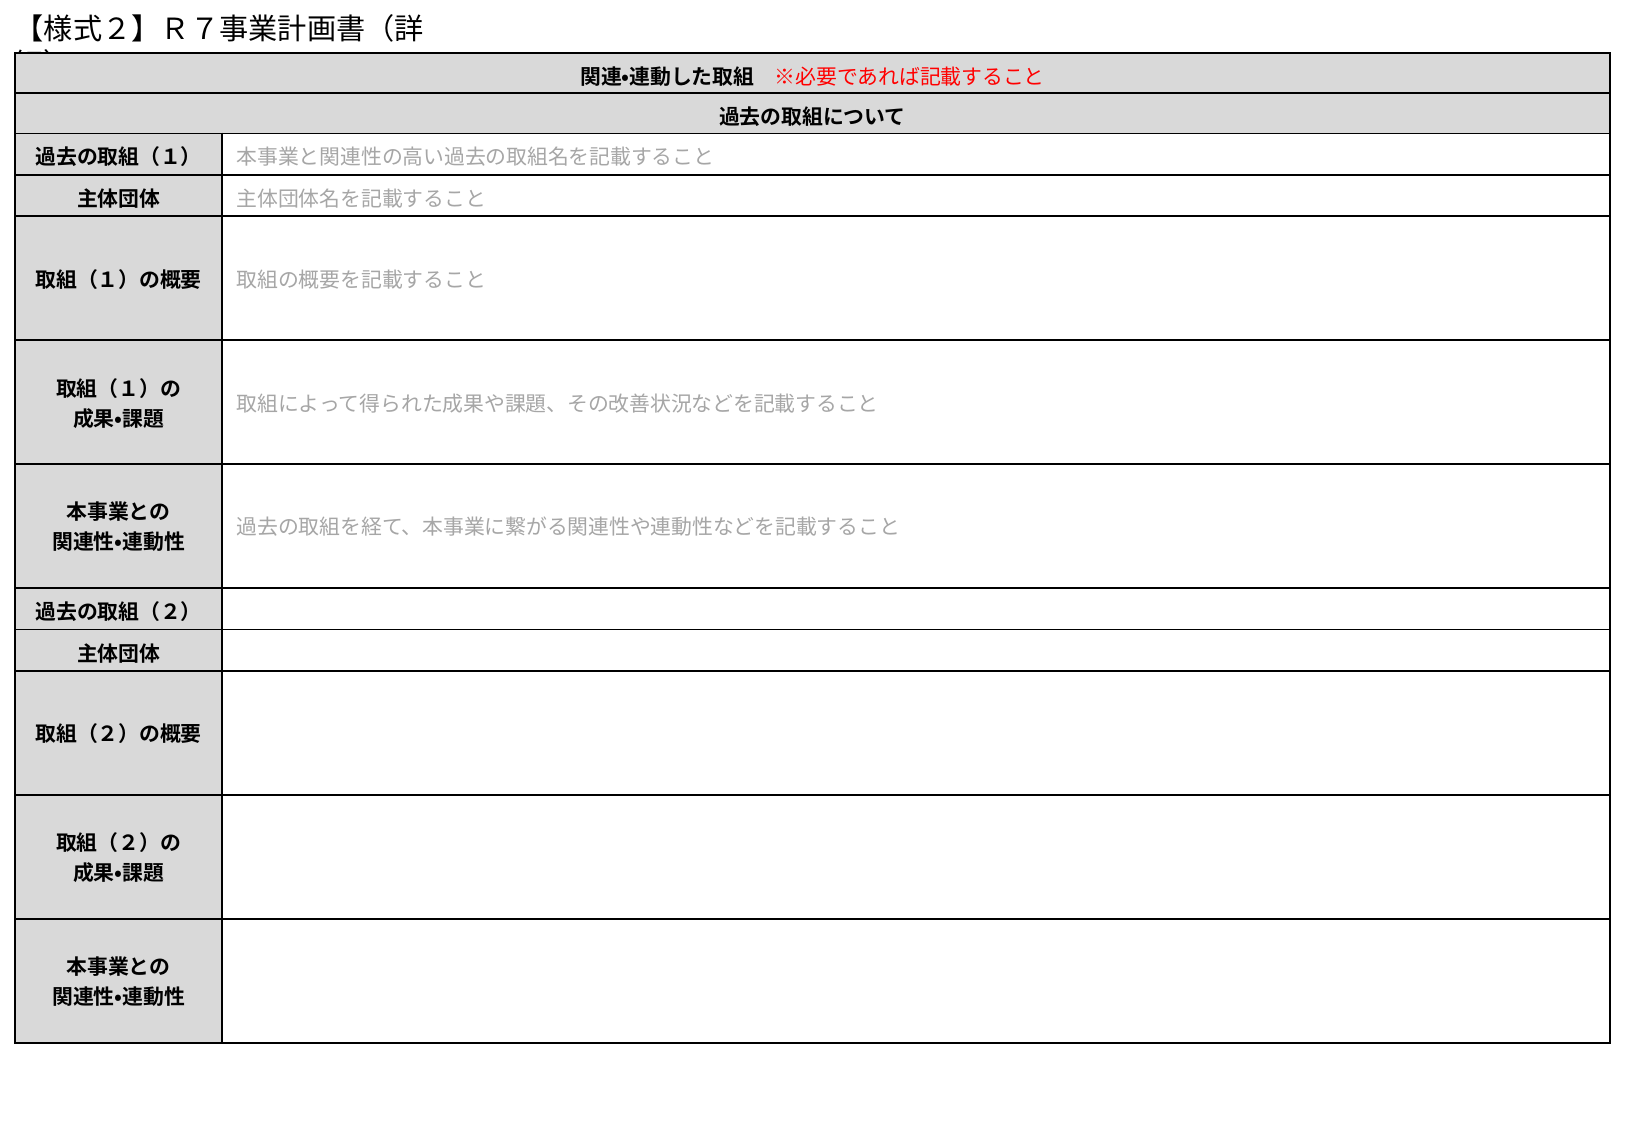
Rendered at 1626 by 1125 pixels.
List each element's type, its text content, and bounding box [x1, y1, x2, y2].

table_cell [223, 920, 1609, 1042]
table_cell 本事業との 関連性・連動性 [16, 465, 221, 587]
table_cell 取組の概要を記載すること [223, 217, 1609, 339]
text_box 【様式２】Ｒ７事業計画書（詳細） [0, 2, 477, 88]
table_cell [223, 672, 1609, 794]
table_cell 取組（２）の 成果・課題 [16, 796, 221, 918]
table_header 関連・連動した取組 ※必要であれば記載すること [16, 54, 1609, 92]
table_cell 本事業との 関連性・連動性 [16, 920, 221, 1042]
table_cell 過去の取組（１） [16, 134, 221, 174]
table_cell 主体団体 [16, 630, 221, 670]
table_cell 過去の取組を経て、本事業に繋がる関連性や連動性などを記載すること [223, 465, 1609, 587]
table_cell 取組（２）の概要 [16, 672, 221, 794]
table_cell 主体団体名を記載すること [223, 176, 1609, 215]
table_cell 過去の取組（２） [16, 589, 221, 629]
table_cell 本事業と関連性の高い過去の取組名を記載すること [223, 134, 1609, 174]
table_cell [223, 796, 1609, 918]
table_cell 主体団体 [16, 176, 221, 215]
table_cell 過去の取組について [16, 94, 1609, 133]
table_cell 取組によって得られた成果や課題、その改善状況などを記載すること [223, 341, 1609, 463]
table_cell [223, 589, 1609, 629]
table_cell 取組（１）の 成果・課題 [16, 341, 221, 463]
table_cell 取組（１）の概要 [16, 217, 221, 339]
table_cell [223, 630, 1609, 670]
